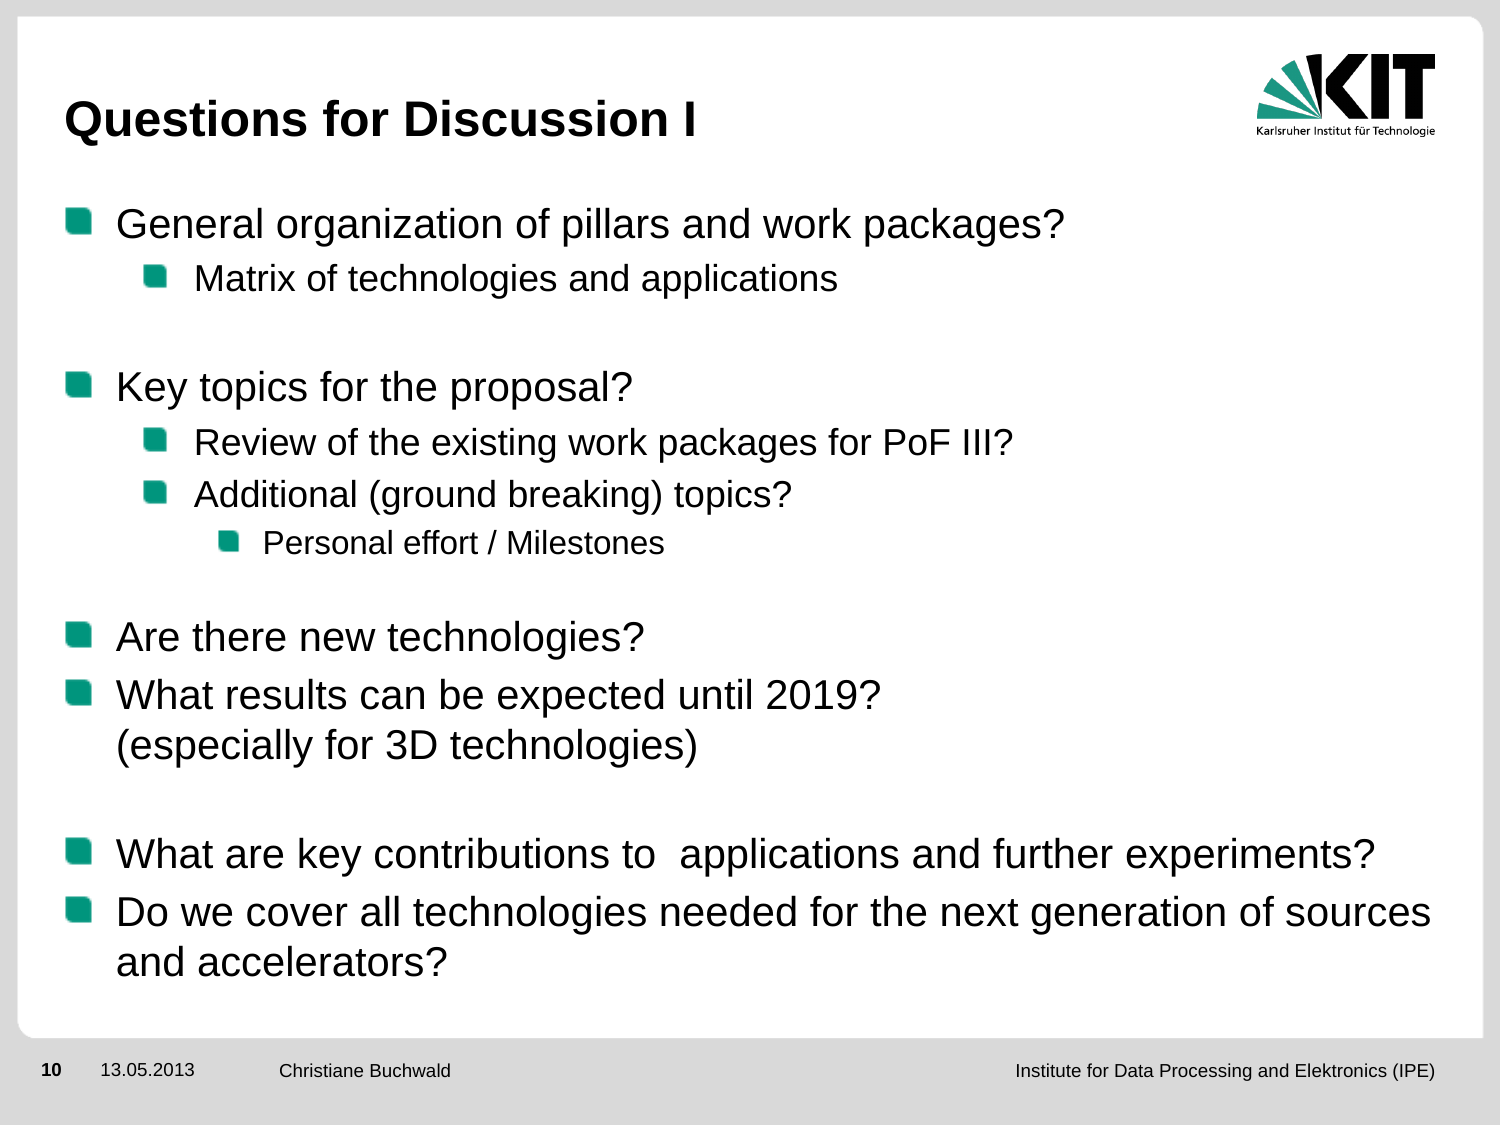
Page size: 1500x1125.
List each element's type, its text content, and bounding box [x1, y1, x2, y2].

list General organization of pillars and work packages? Matrix of technologies and applications Key topics for the proposal? Review of the existing work packages for PoF III? Additional (ground breaking) topics? Personal effort / Milestones Are there new technologies? What results can be expected until 2019? (especially for 3D technologies) What are key contributions to applications and further experiments? Do we cover all technologies needed for the next generation of sources and accelerators? [64, 196, 1436, 1000]
picture [0, 0, 1500, 1125]
footer Christiane Buchwald [279, 1058, 880, 1117]
title Questions for Discussion I [64, 54, 1198, 147]
